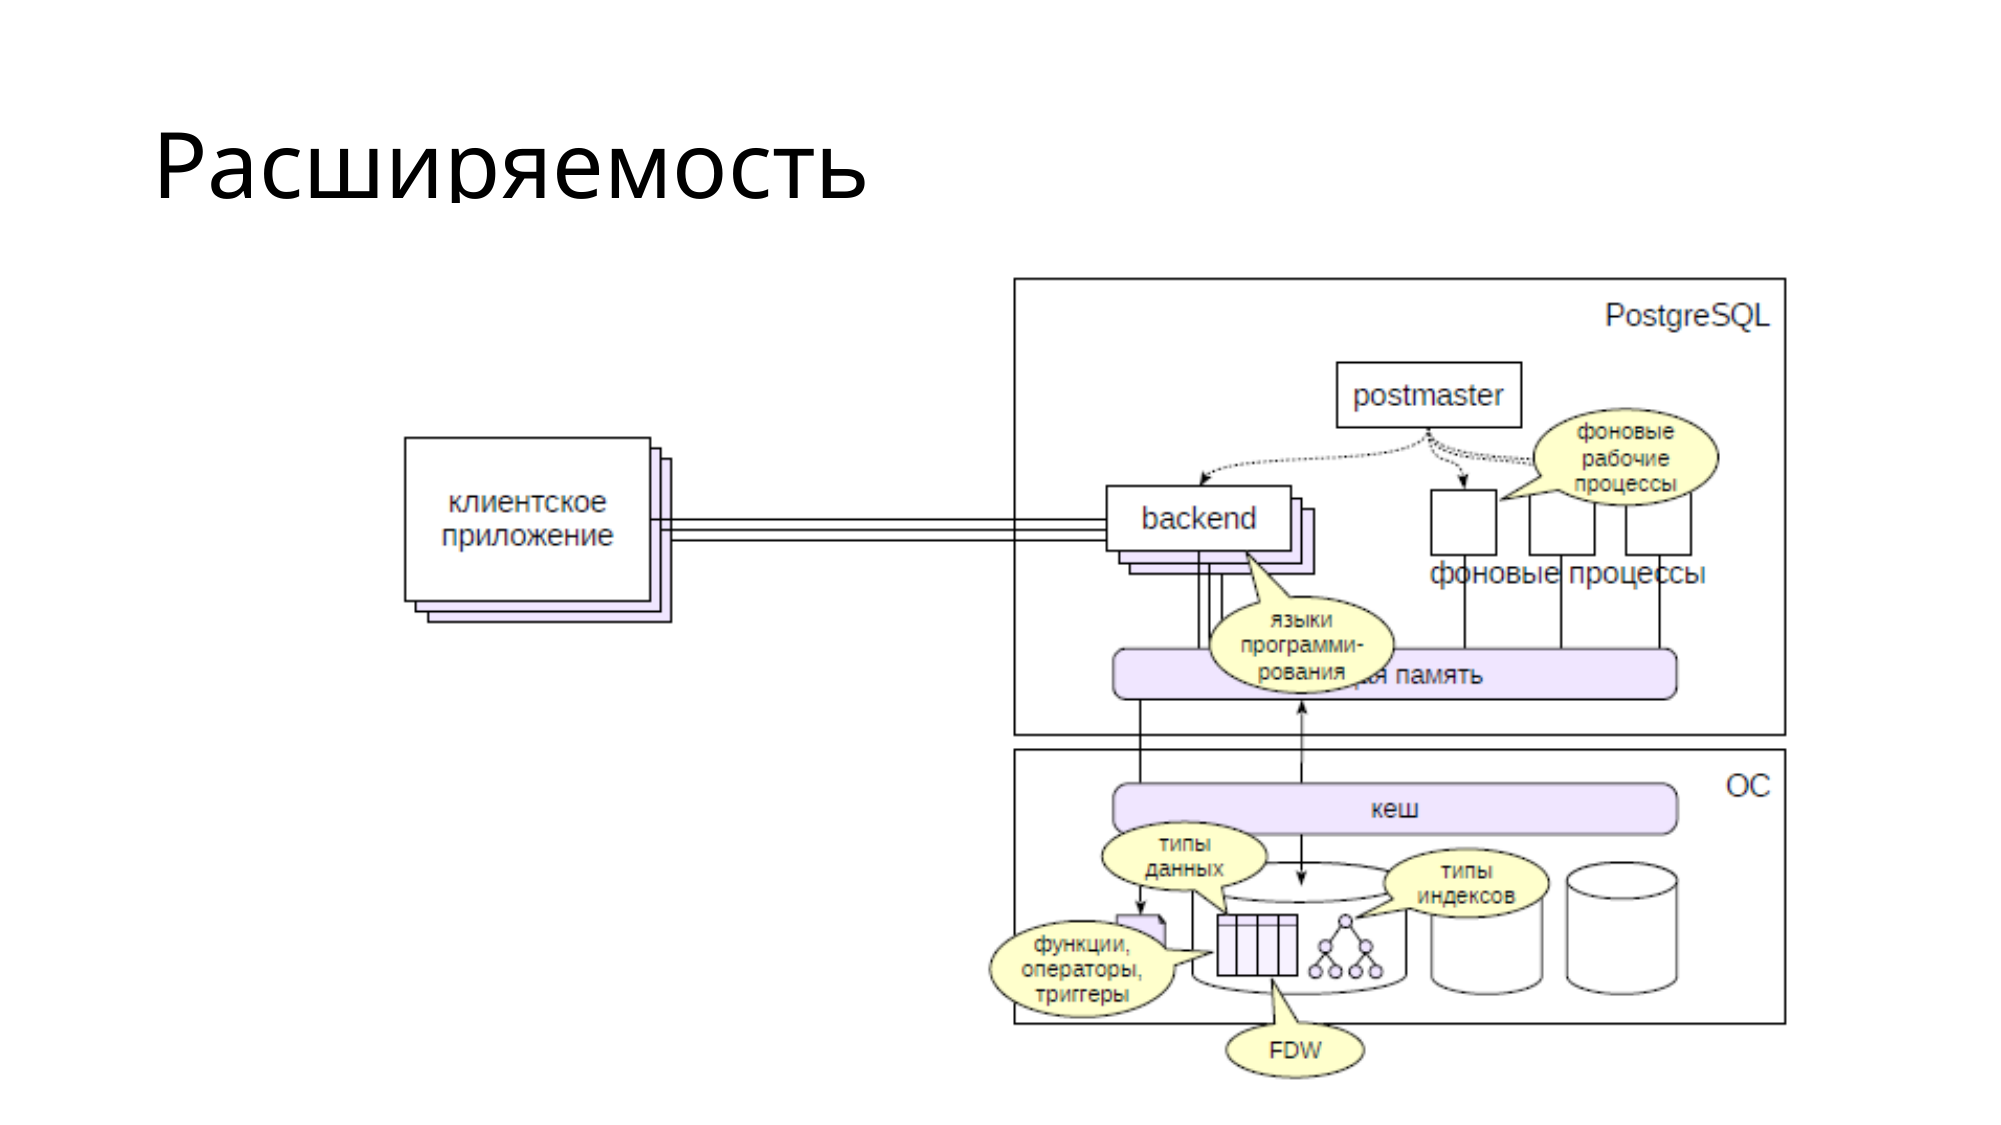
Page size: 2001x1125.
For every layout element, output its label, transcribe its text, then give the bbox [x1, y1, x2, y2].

title Расширяемость [137, 59, 1863, 278]
picture [367, 203, 1835, 1086]
